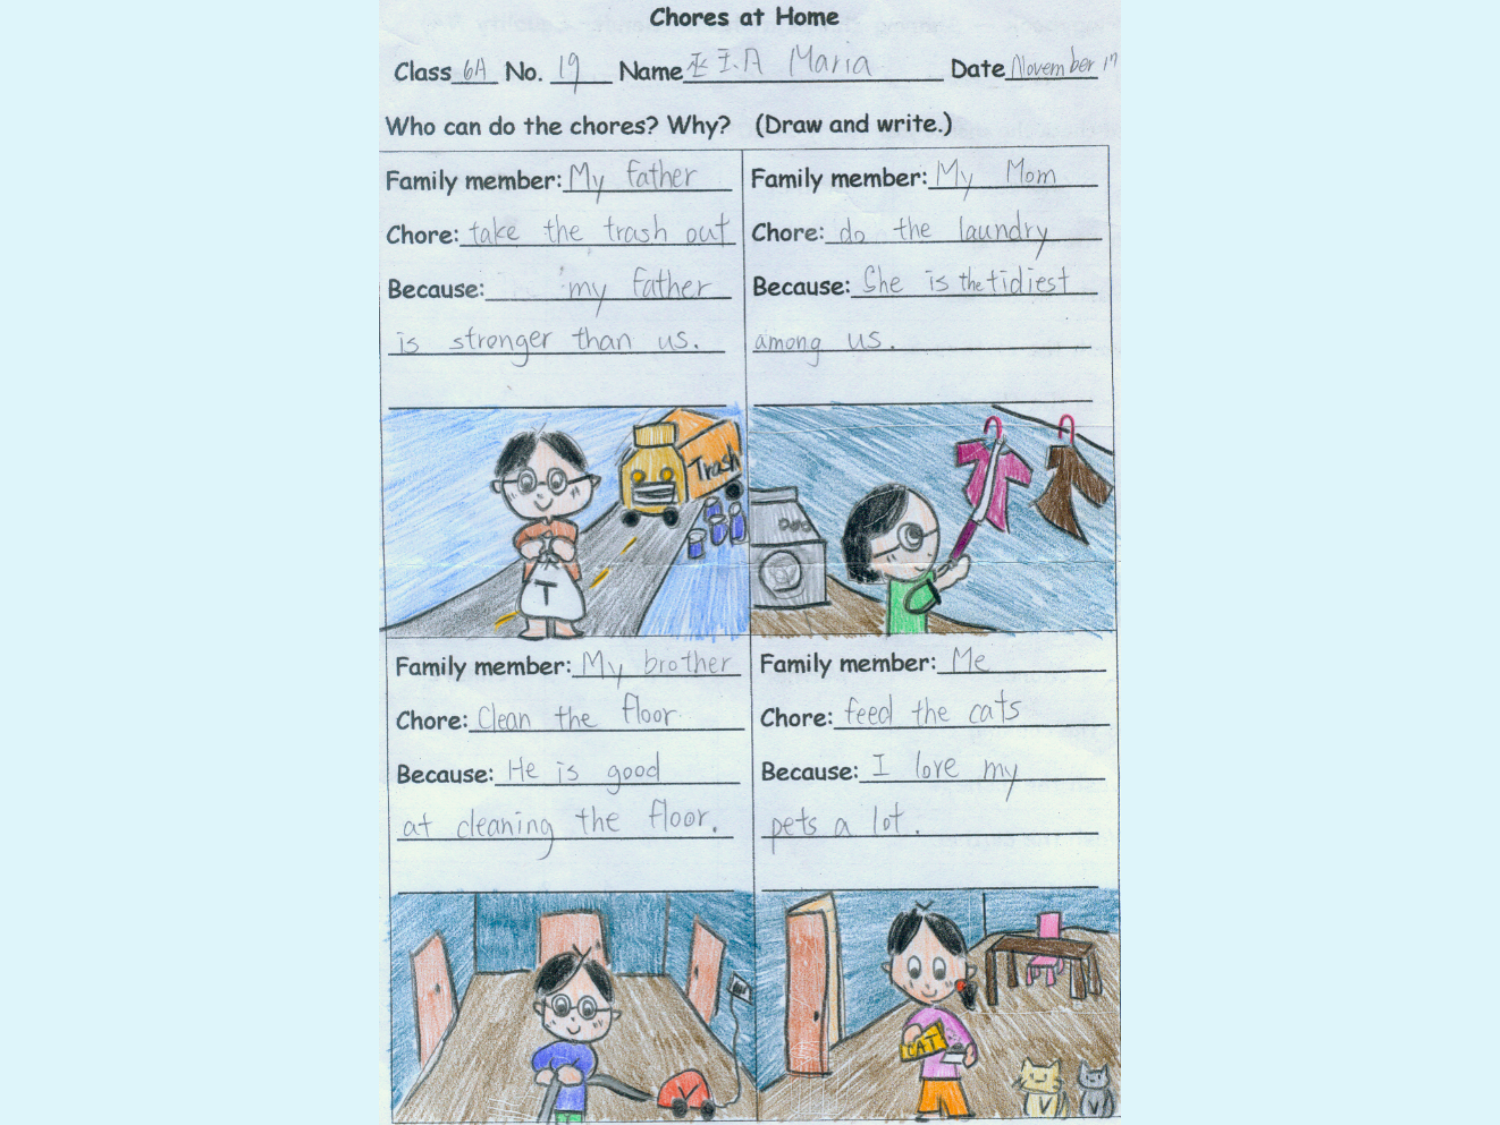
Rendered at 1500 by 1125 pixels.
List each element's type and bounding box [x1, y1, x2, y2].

picture [379, 0, 1121, 1125]
